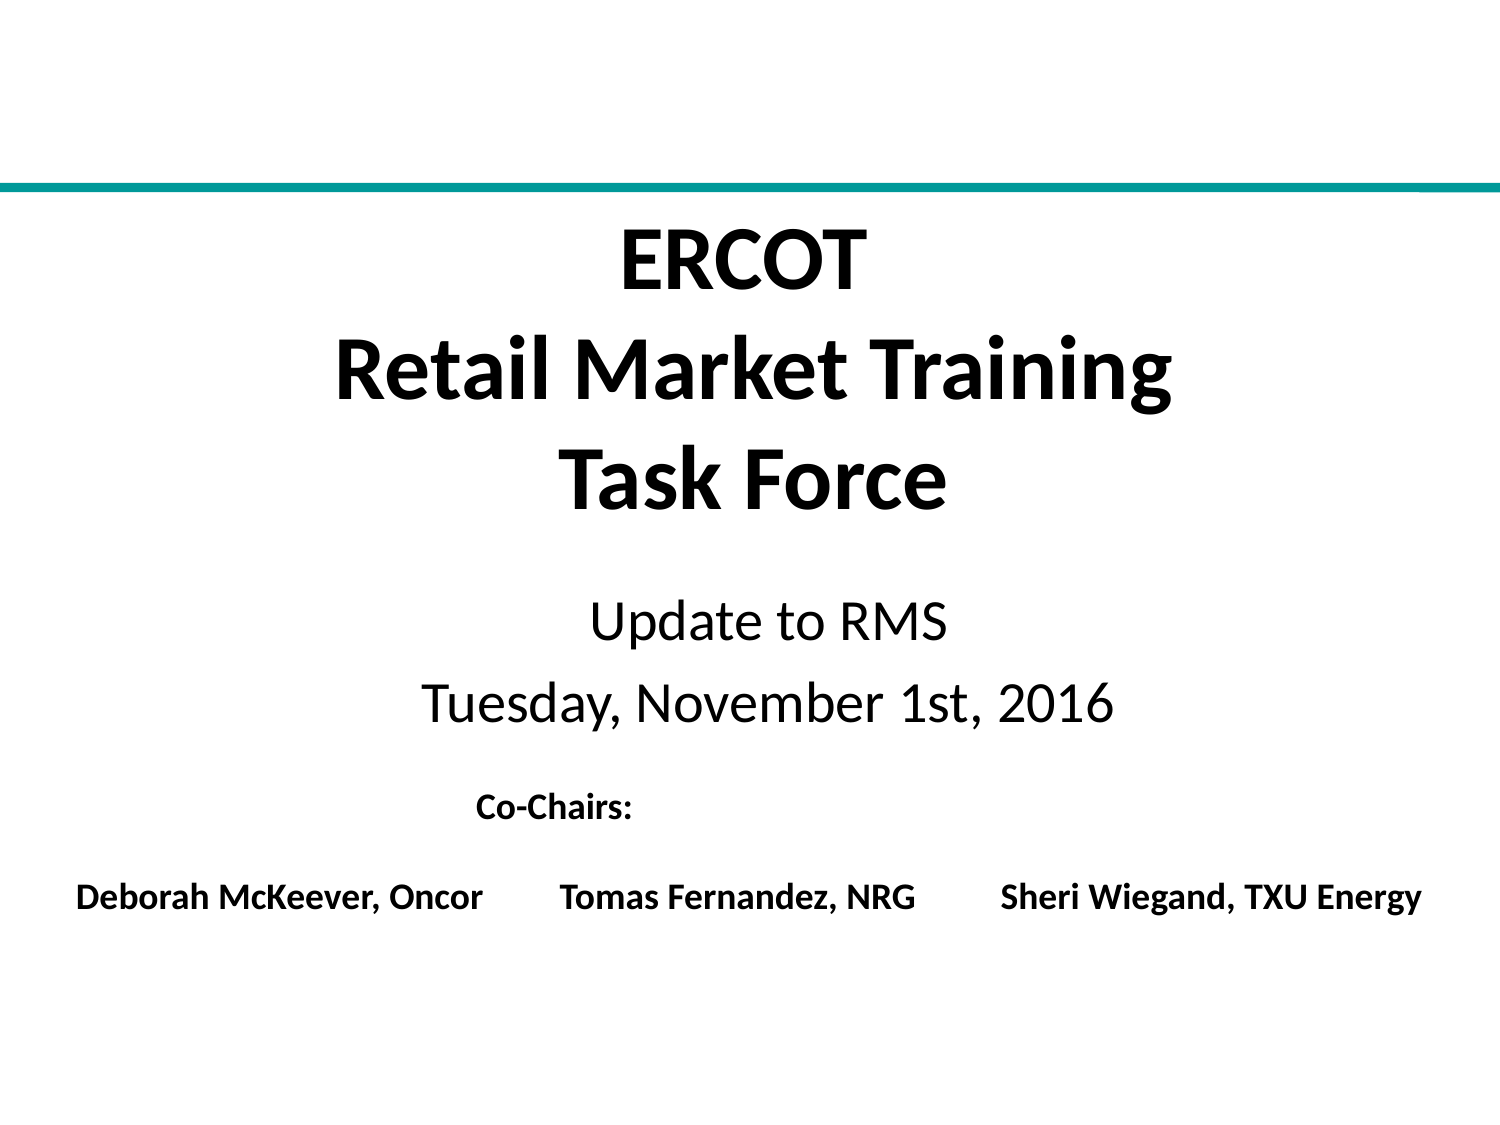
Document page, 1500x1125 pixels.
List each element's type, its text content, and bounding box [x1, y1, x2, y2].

footer Co-Chairs: Deborah McKeever, Oncor Tomas Fernandez, NRG Sheri Wiegand, TXU Energy [0, 774, 1500, 1063]
title ERCOT Retail Market Training Task Force [124, 212, 1363, 513]
subtitle Update to RMS Tuesday, November 1st, 2016 [249, 574, 1288, 763]
